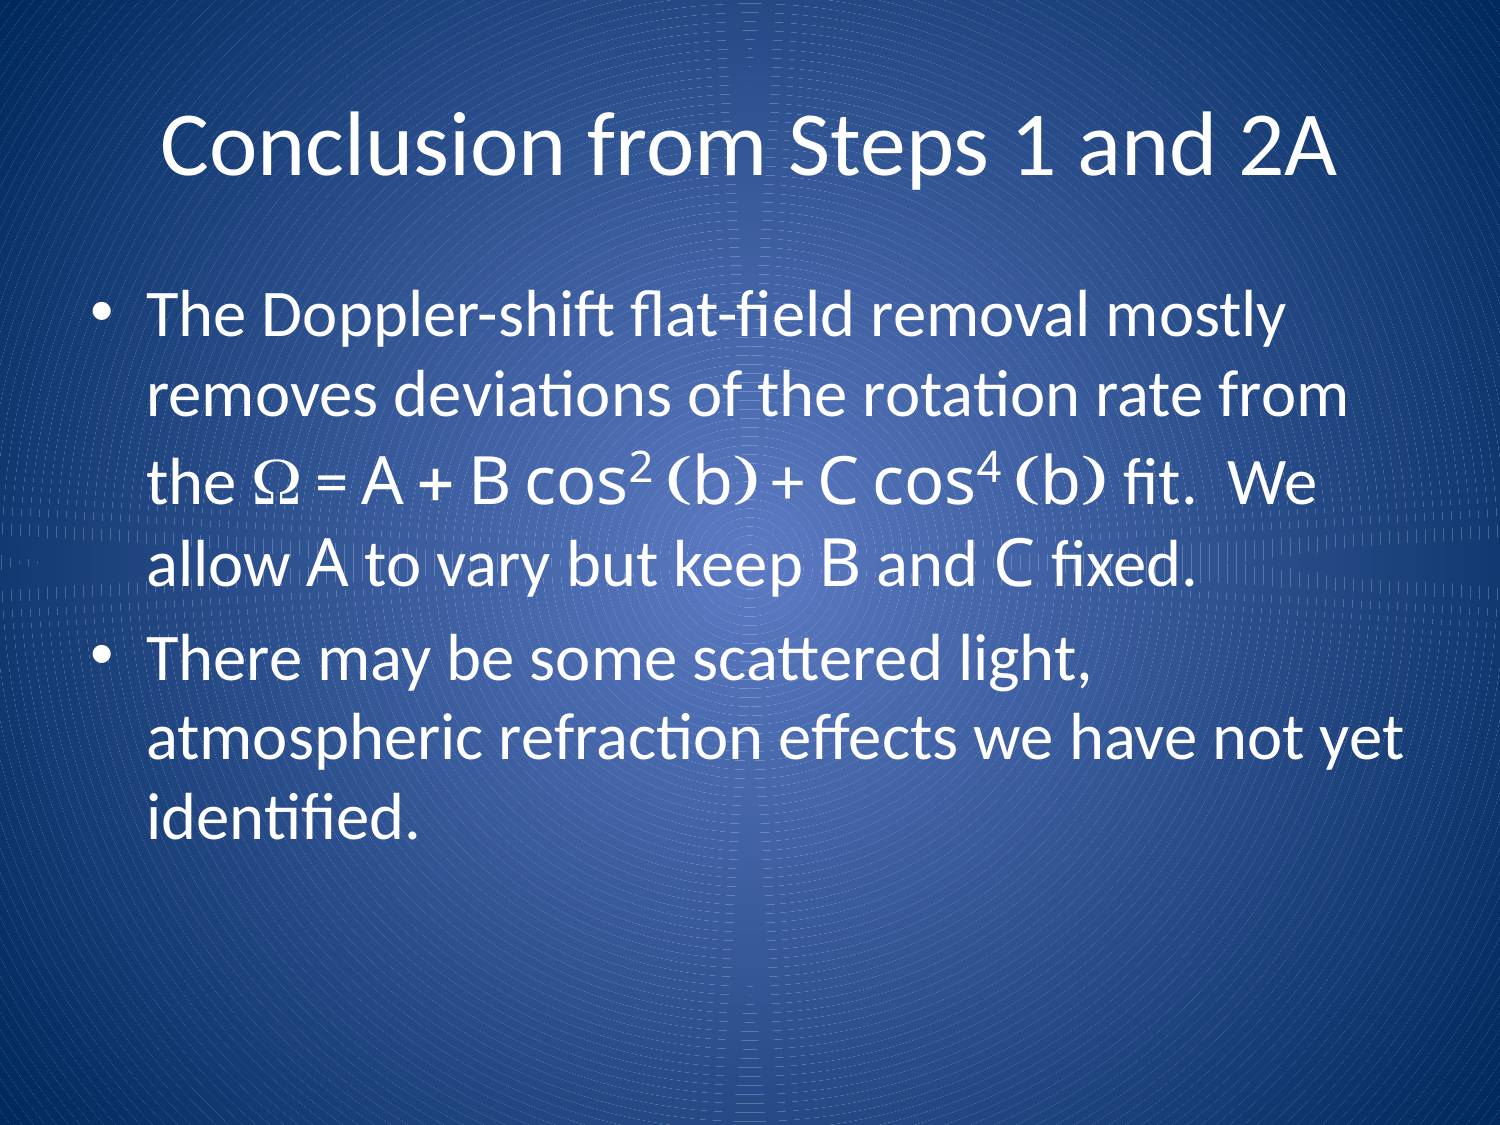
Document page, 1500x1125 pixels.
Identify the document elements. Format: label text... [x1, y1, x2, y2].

title Conclusion from Steps 1 and 2A [75, 45, 1425, 233]
list The Doppler-shift flat-field removal mostly removes deviations of the rotation rate from the W=A+Bcos2(b)+Ccos4(b)fit. We allow A to vary but keep B and C fixed. There may be some scattered light, atmospheric refraction effects we have not yet identified. [75, 262, 1425, 1005]
